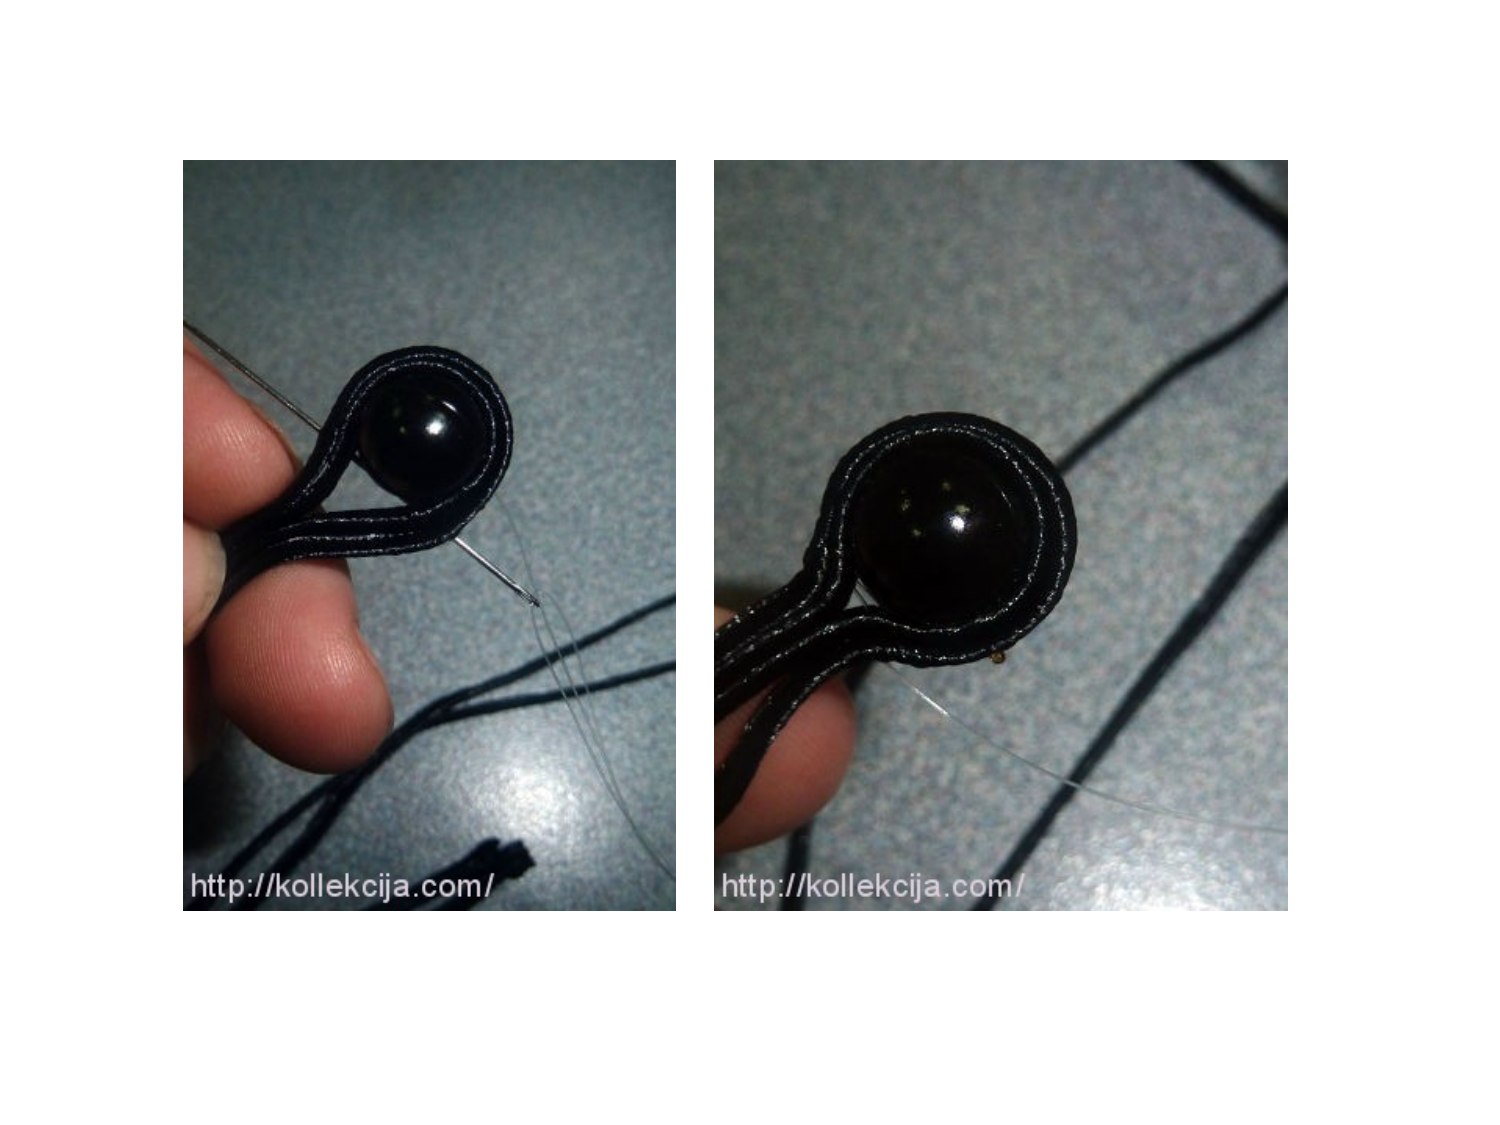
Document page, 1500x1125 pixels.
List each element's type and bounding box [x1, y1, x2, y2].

picture [182, 160, 676, 912]
picture [714, 160, 1289, 912]
